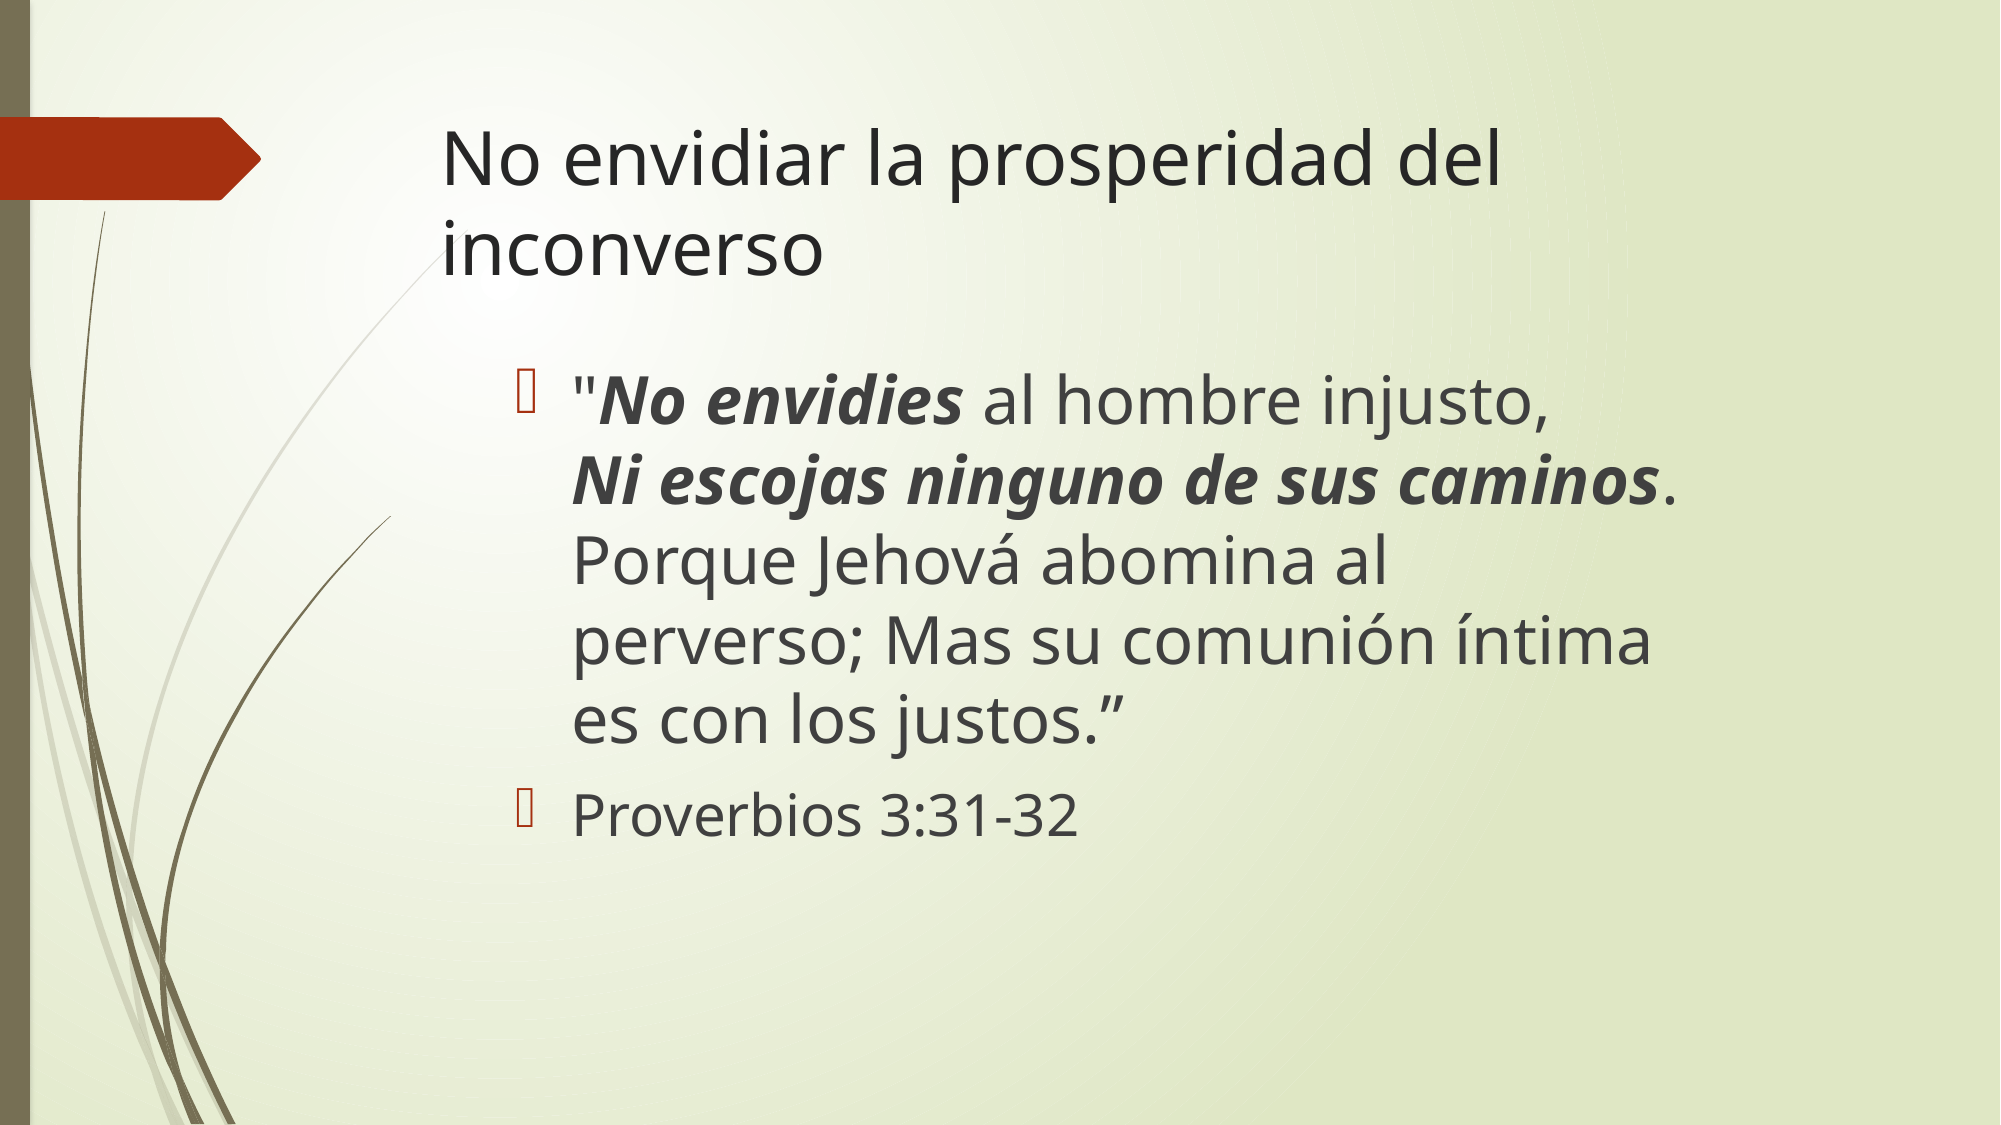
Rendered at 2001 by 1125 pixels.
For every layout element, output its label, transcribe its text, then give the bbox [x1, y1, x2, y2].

title No envidiar la prosperidad del inconverso [425, 102, 1888, 313]
list "No envidies al hombre injusto, Ni escojas ninguno de sus caminos. Porque Jehová abomina al perverso; Mas su comunión íntima es con los justos.” Proverbios 3:31-32 [500, 350, 1713, 1025]
